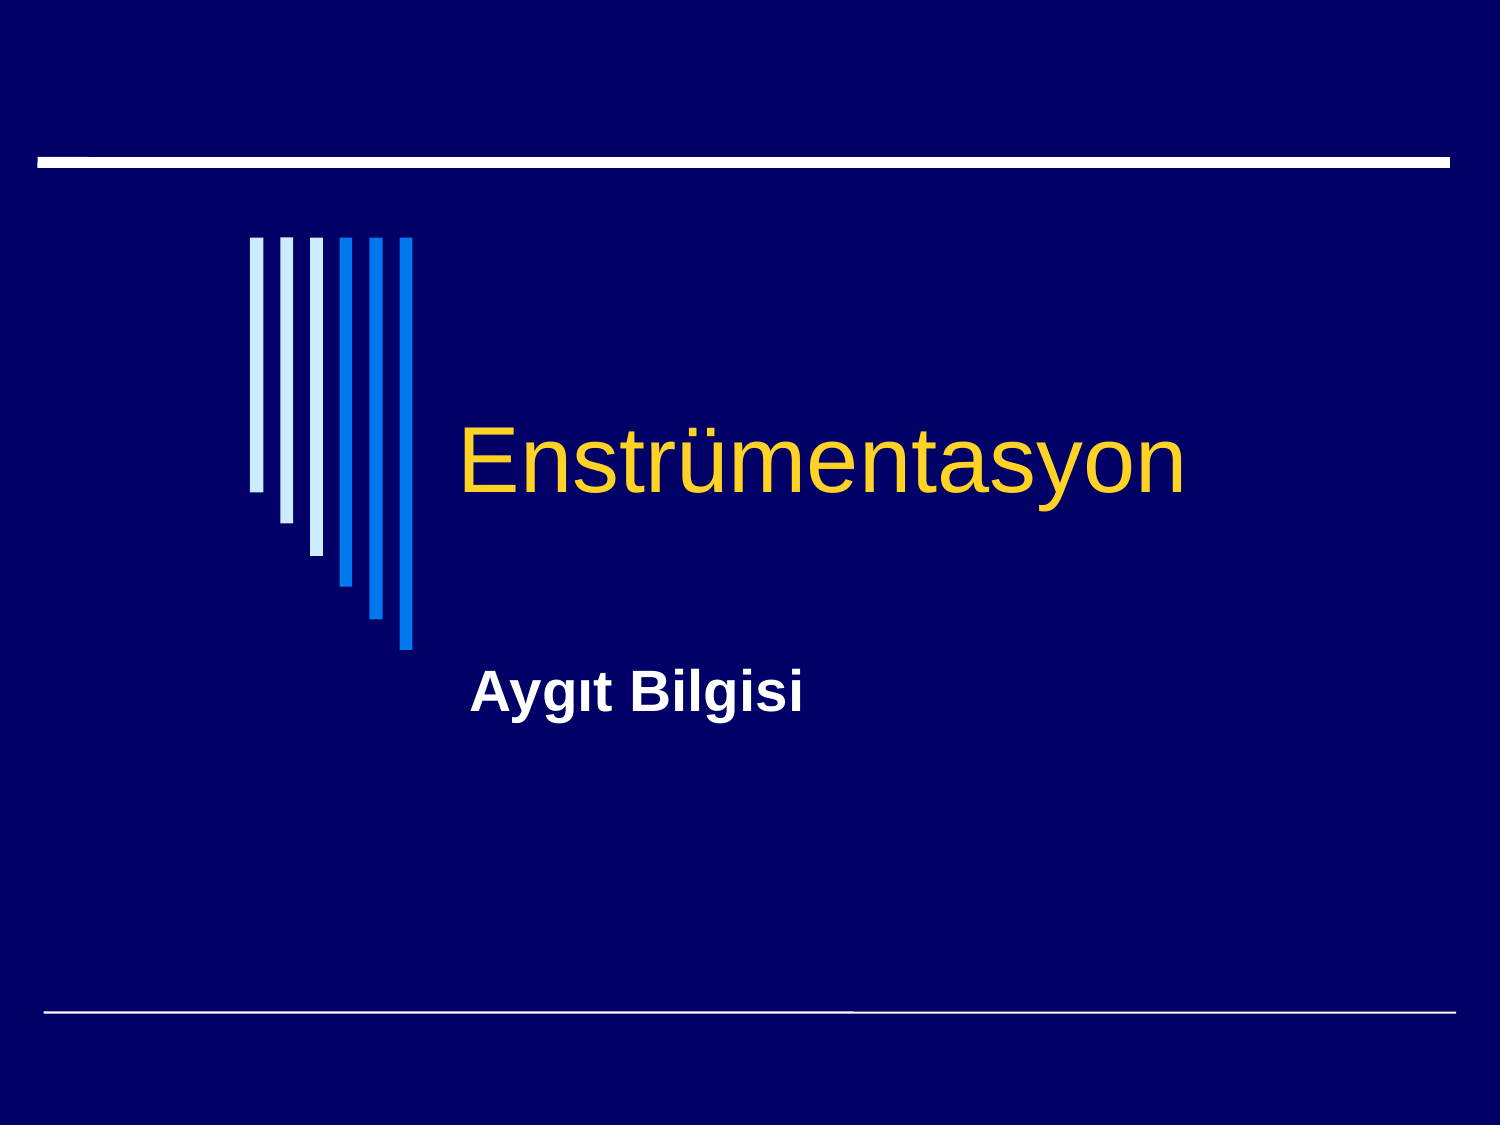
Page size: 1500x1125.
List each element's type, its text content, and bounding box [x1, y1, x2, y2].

title Enstrümentasyon [442, 266, 1406, 643]
subtitle Aygıt Bilgisi [454, 644, 1405, 883]
